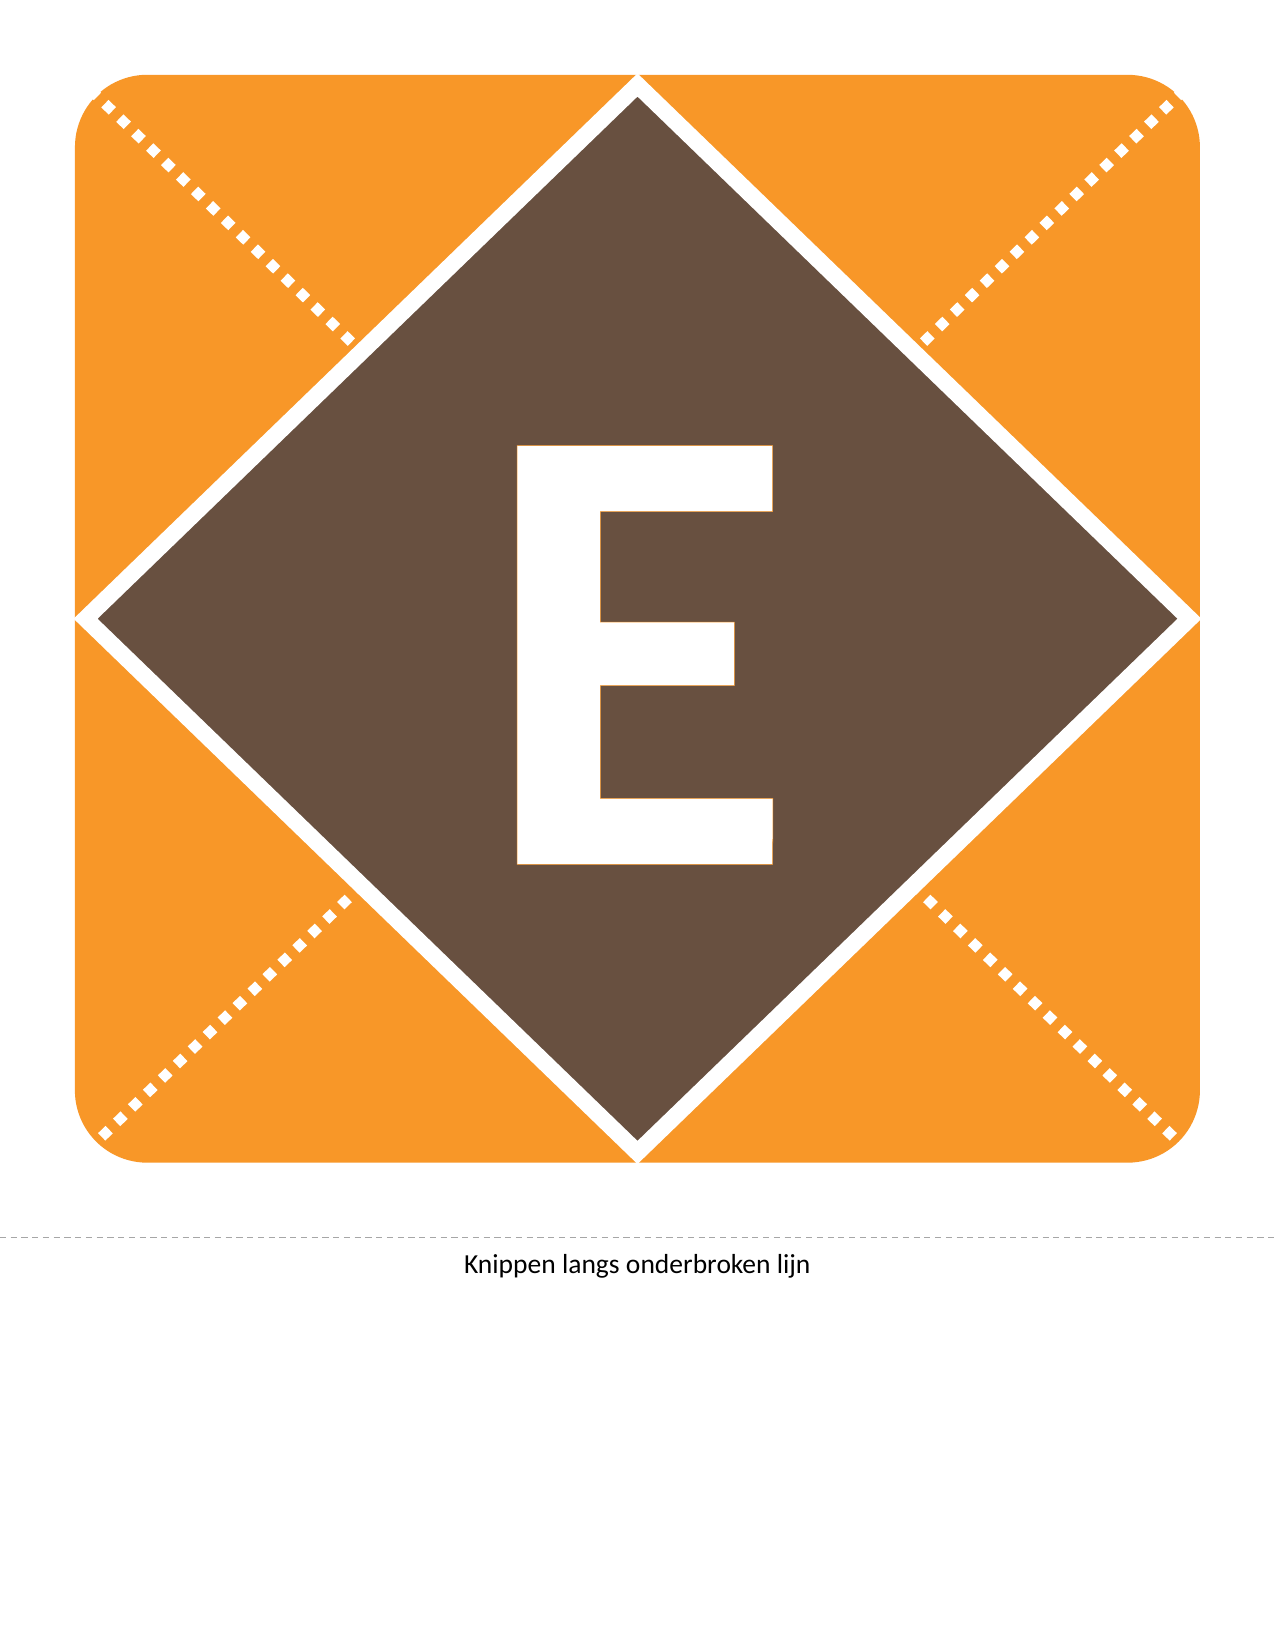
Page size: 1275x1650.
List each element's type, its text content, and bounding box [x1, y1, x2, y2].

title e [159, 150, 1116, 1062]
